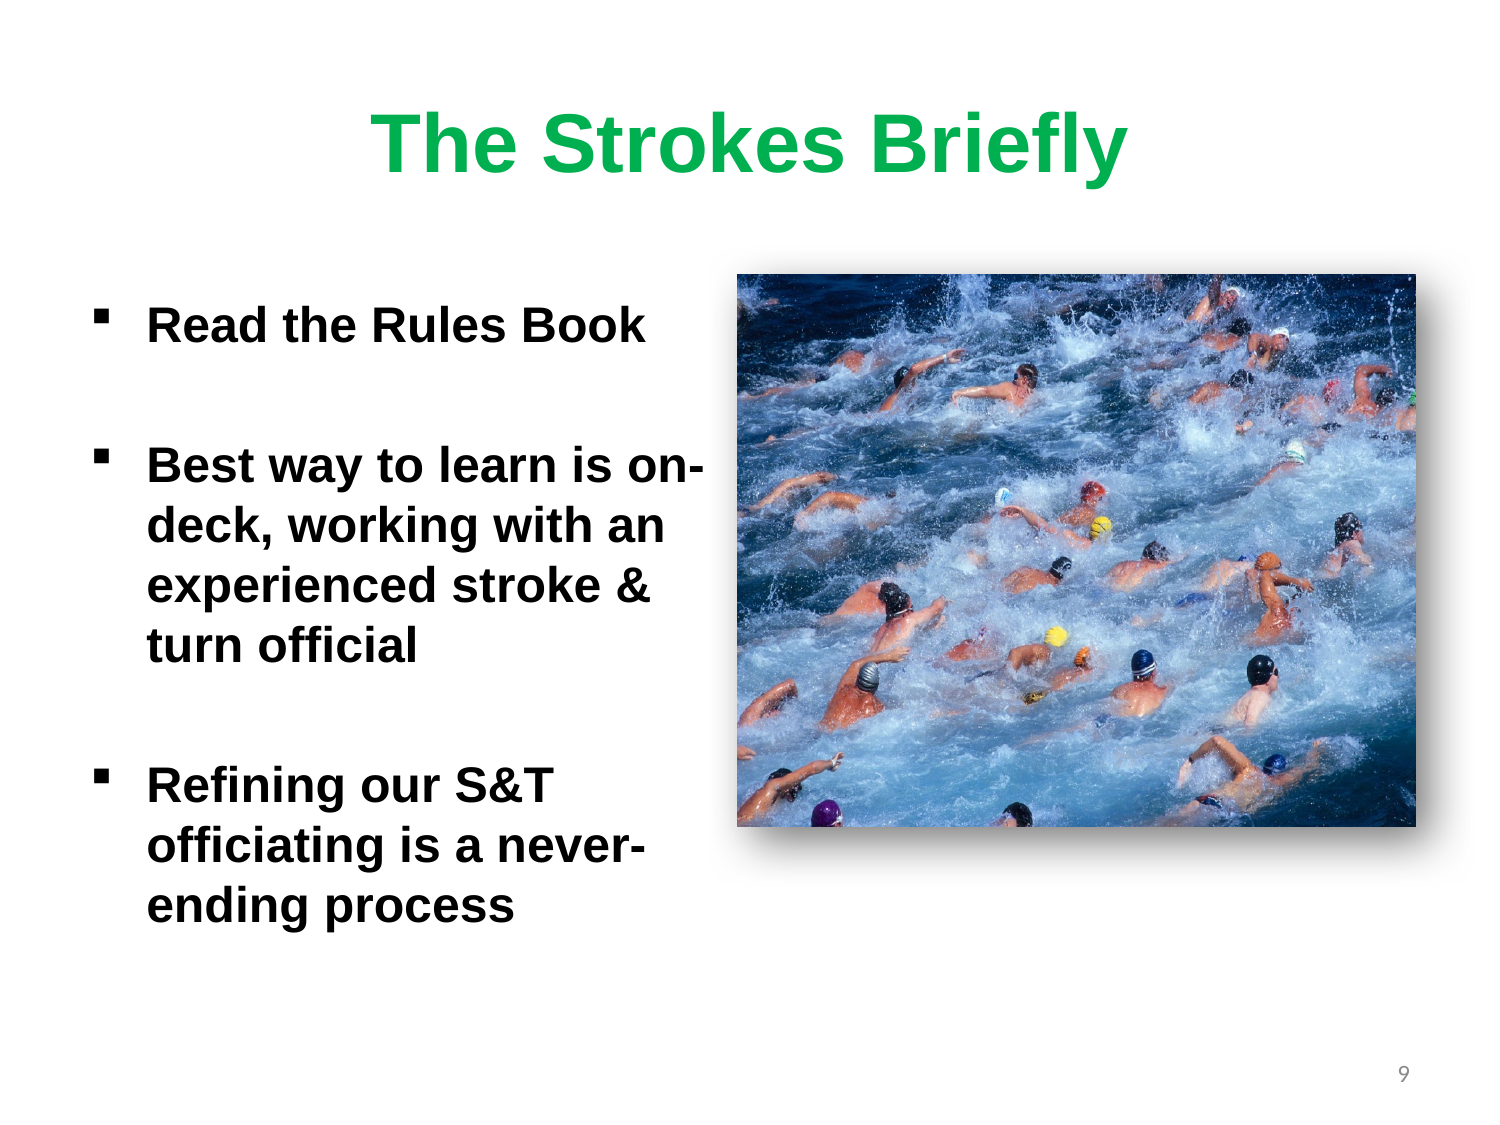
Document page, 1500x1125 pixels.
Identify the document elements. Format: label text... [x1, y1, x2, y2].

title The Strokes Briefly [75, 45, 1425, 233]
picture [737, 274, 1416, 827]
slide_number 9 [1074, 1042, 1425, 1103]
list Read the Rules Book Best way to learn is on-deck, working with an experienced stroke & turn official Refining our S&T officiating is a never-ending process [75, 233, 738, 1063]
